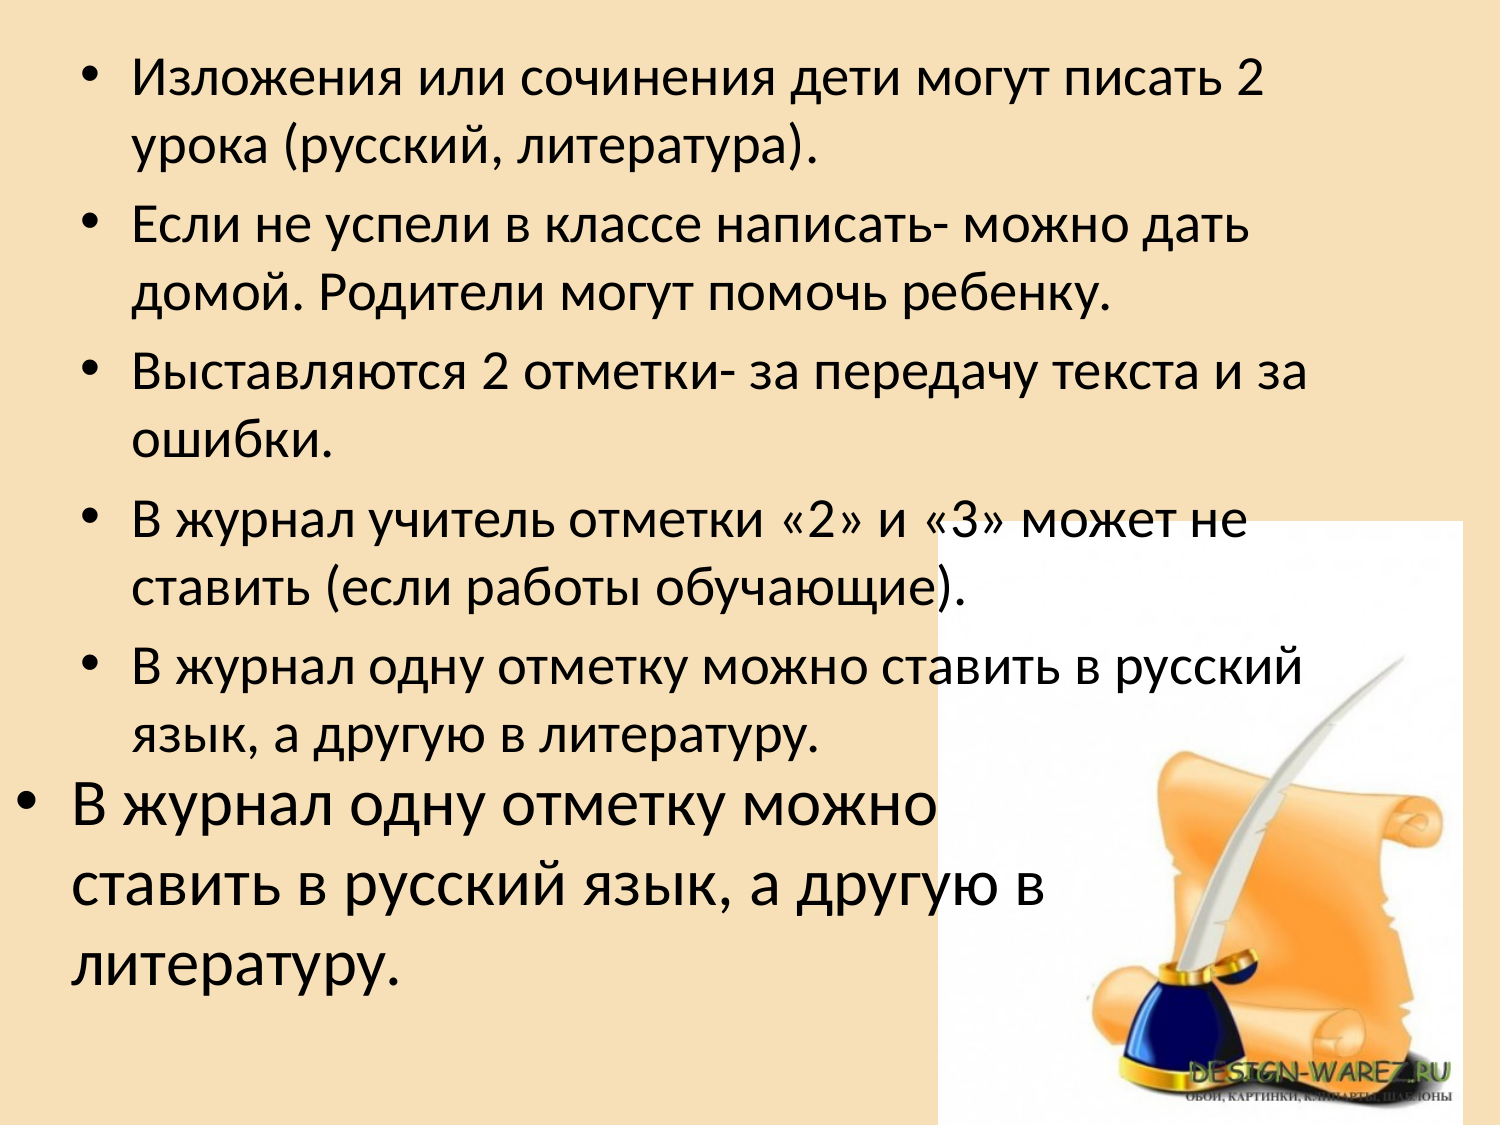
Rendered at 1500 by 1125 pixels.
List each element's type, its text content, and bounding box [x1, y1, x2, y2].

text_box В журнал одну отметку можно ставить в русский язык, а другую в литературу. [0, 751, 933, 1007]
picture [938, 521, 1463, 1125]
list Изложения или сочинения дети могут писать 2 урока (русский, литература). Если не успели в классе написать- можно дать домой. Родители могут помочь ребенку. Выставляются 2 отметки- за передачу текста и за ошибки. В журнал учитель отметки «2» и «3» может не ставить (если работы обучающие). В журнал одну отметку можно ставить в русский язык, а другую в литературу. [64, 30, 1415, 751]
